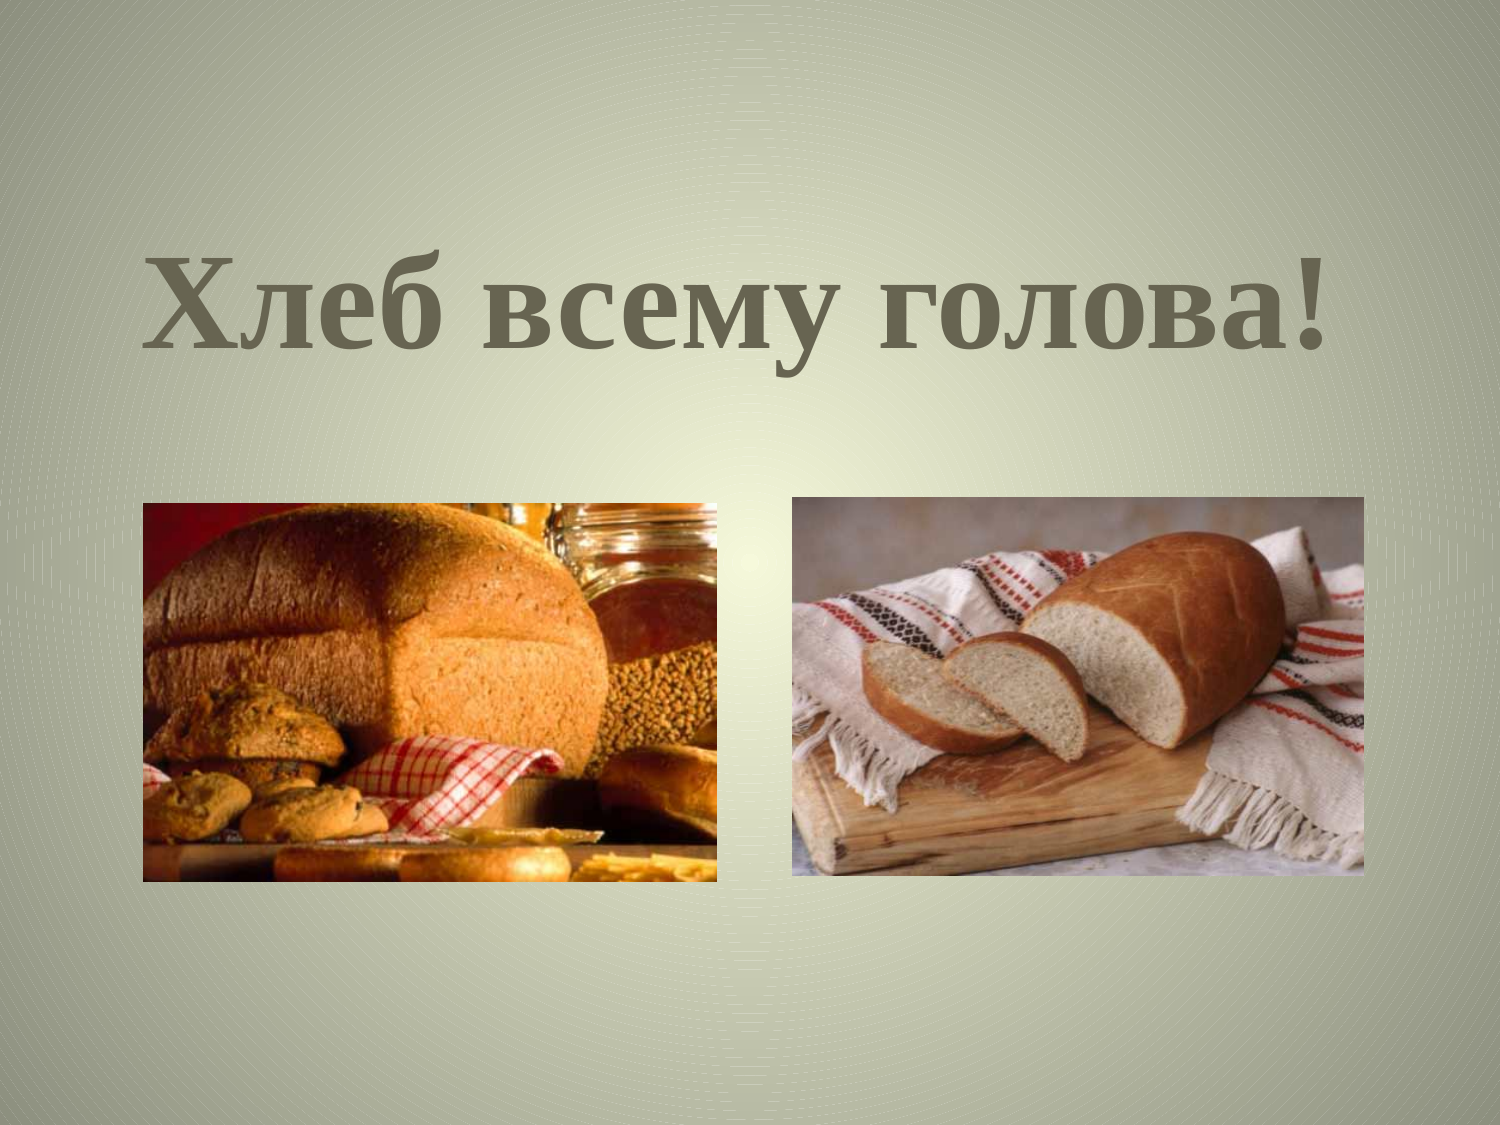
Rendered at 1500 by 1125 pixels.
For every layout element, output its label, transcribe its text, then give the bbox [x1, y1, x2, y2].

picture [792, 497, 1364, 877]
picture [143, 503, 718, 882]
title Хлеб всему голова! [100, 172, 1376, 414]
